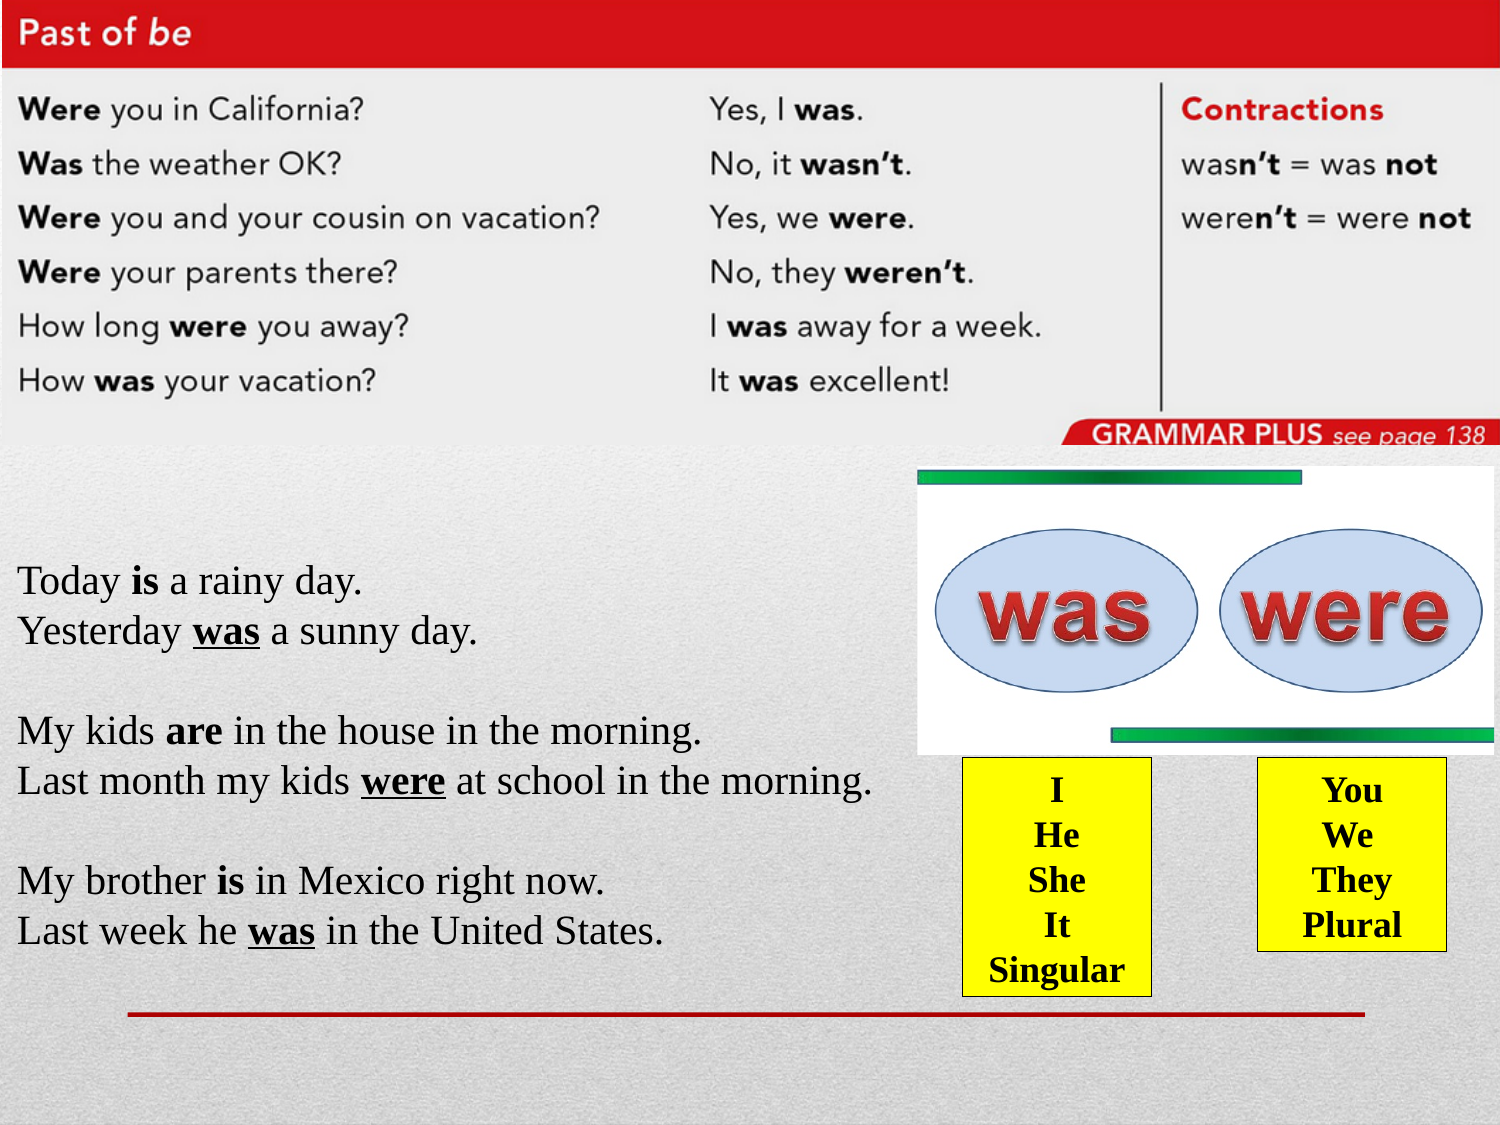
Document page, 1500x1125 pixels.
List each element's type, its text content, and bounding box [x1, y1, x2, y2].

text_box I He She It Singular [962, 767, 1152, 997]
picture [1, 0, 1500, 445]
text_box You We They Plural [1257, 767, 1447, 952]
picture [916, 465, 1495, 756]
text_box Today is a rainy day. Yesterday was a sunny day. My kids are in the house in the morning. Last month my kids were at school in the morning. My brother is in Mexico right now. Last week he was in the United States. [2, 545, 962, 960]
